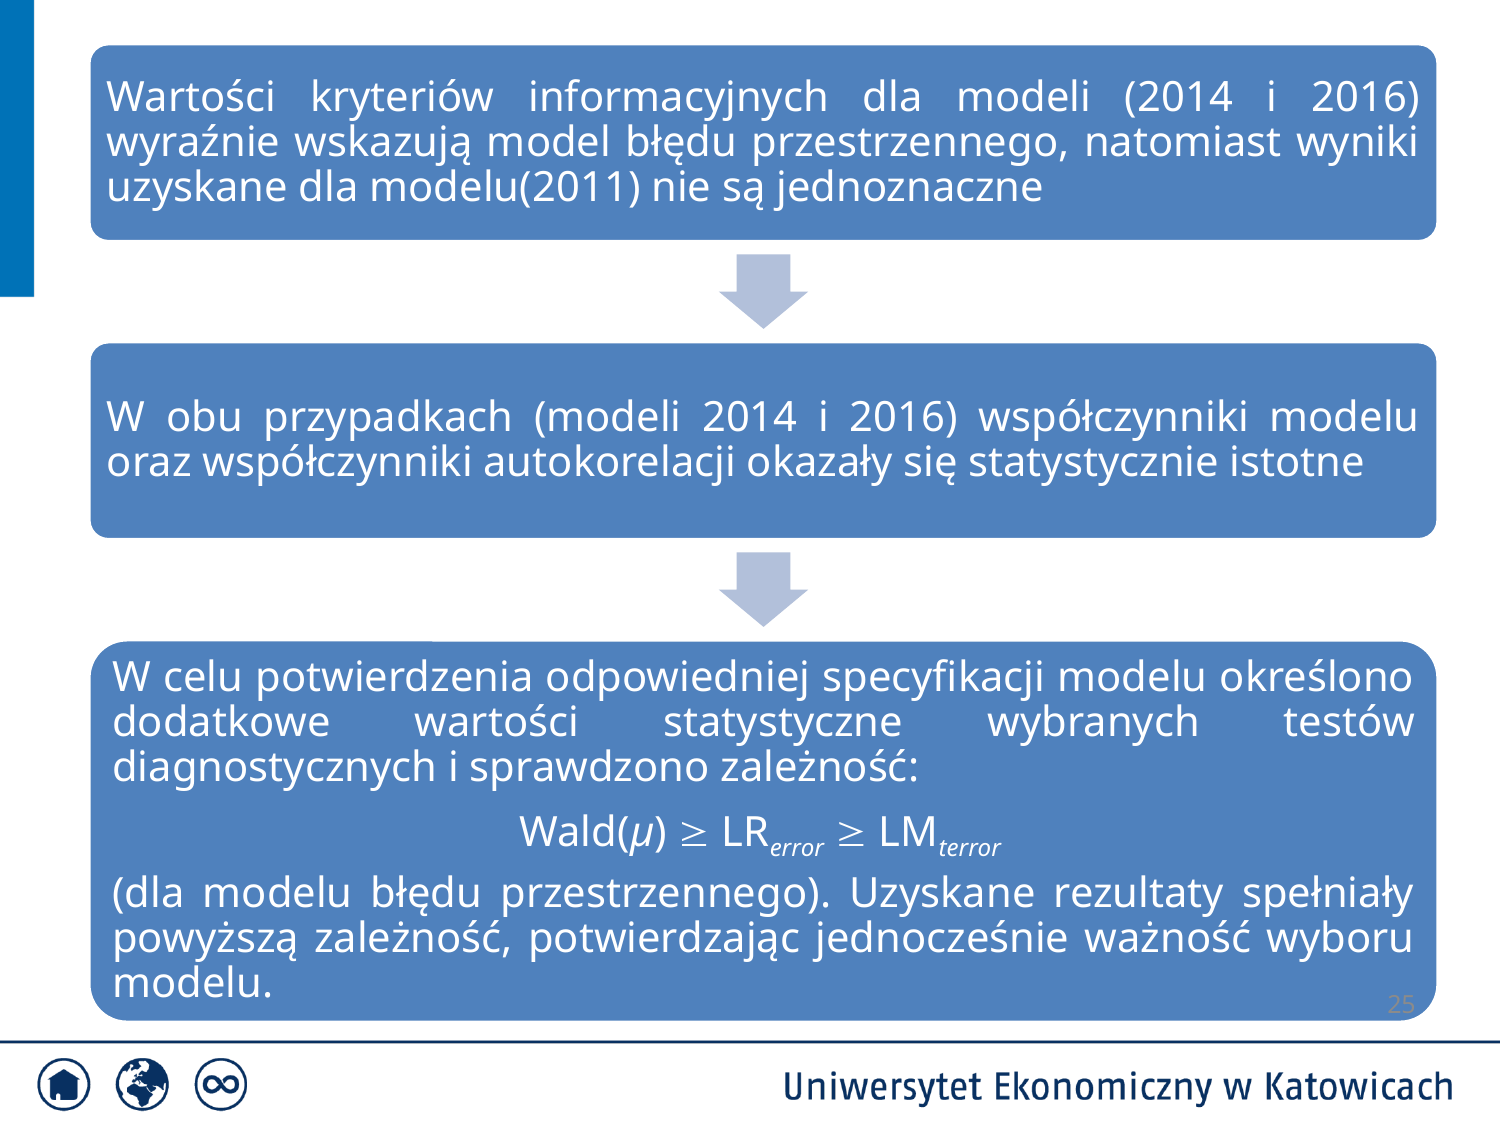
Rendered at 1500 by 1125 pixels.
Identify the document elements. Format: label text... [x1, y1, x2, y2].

picture [0, 0, 1500, 1125]
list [88, 42, 1439, 1024]
slide_number 25 [1328, 1031, 1431, 1036]
